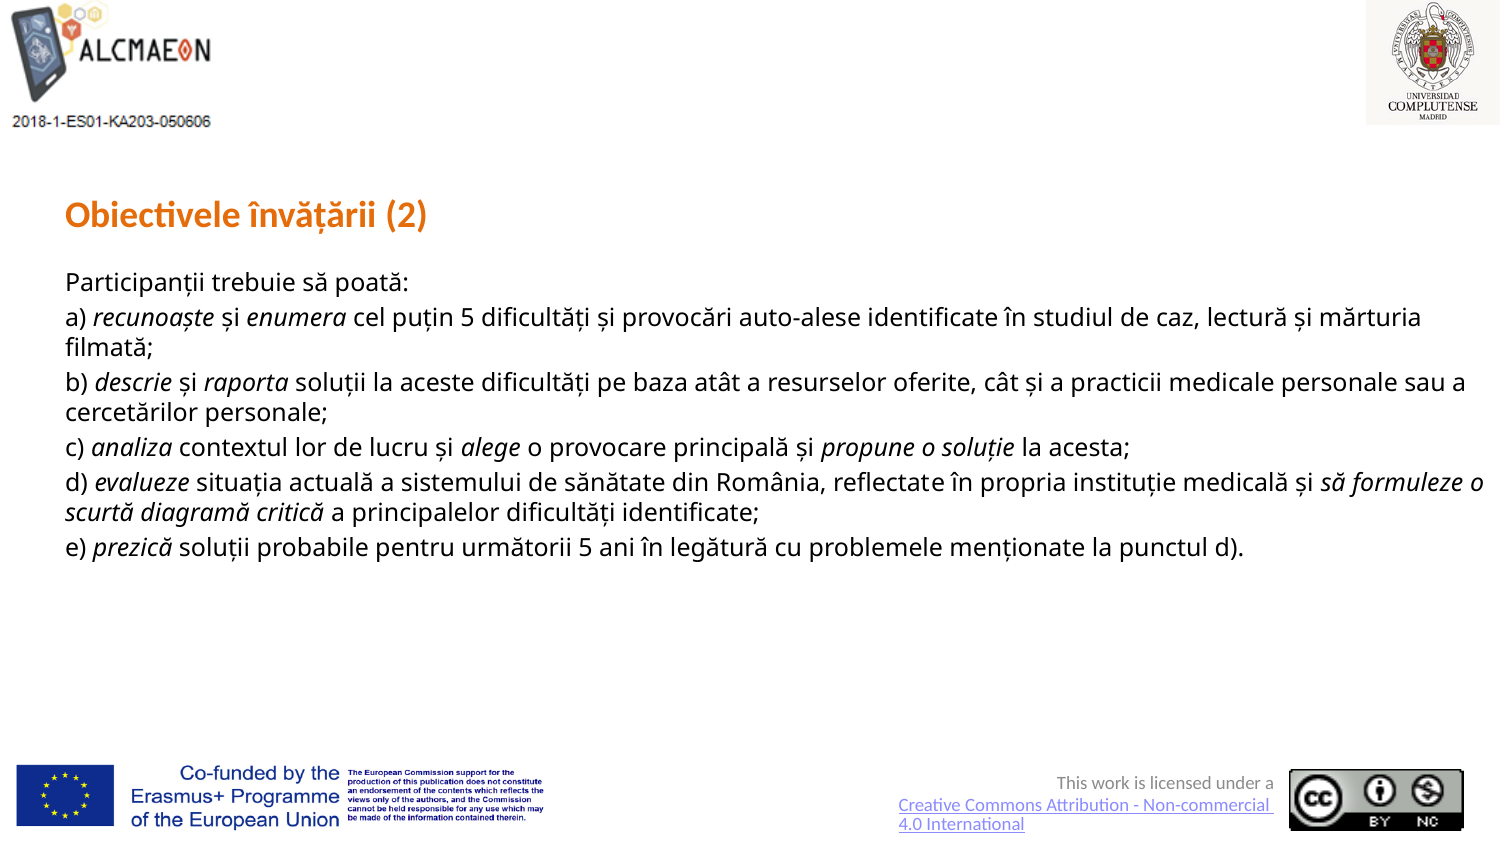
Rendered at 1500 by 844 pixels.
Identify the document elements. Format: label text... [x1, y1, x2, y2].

title Obiectivele învățării (2) [50, 196, 1400, 229]
picture [1366, 0, 1500, 125]
list Participanții trebuie să poată: a) recunoaște și enumera cel puțin 5 dificultăți și provocări auto-alese identificate în studiul de caz, lectură și mărturia filmată; b) descrie și raporta soluții la aceste dificultăți pe baza atât a resurselor oferite, cât și a practicii medicale personale sau a cercetărilor personale; c) analiza contextul lor de lucru și alege o provocare principală și propune o soluție la acesta; d) evalueze situația actuală a sistemului de sănătate din România, reflectate în propria instituție medicală și să formuleze o scurtă diagramă critică a principalelor dificultăți identificate; e) prezică soluții probabile pentru următorii 5 ani în legătură cu problemele menționate la punctul d). [50, 259, 1500, 647]
picture [12, 759, 550, 831]
picture [1289, 769, 1464, 831]
picture [0, 0, 222, 140]
